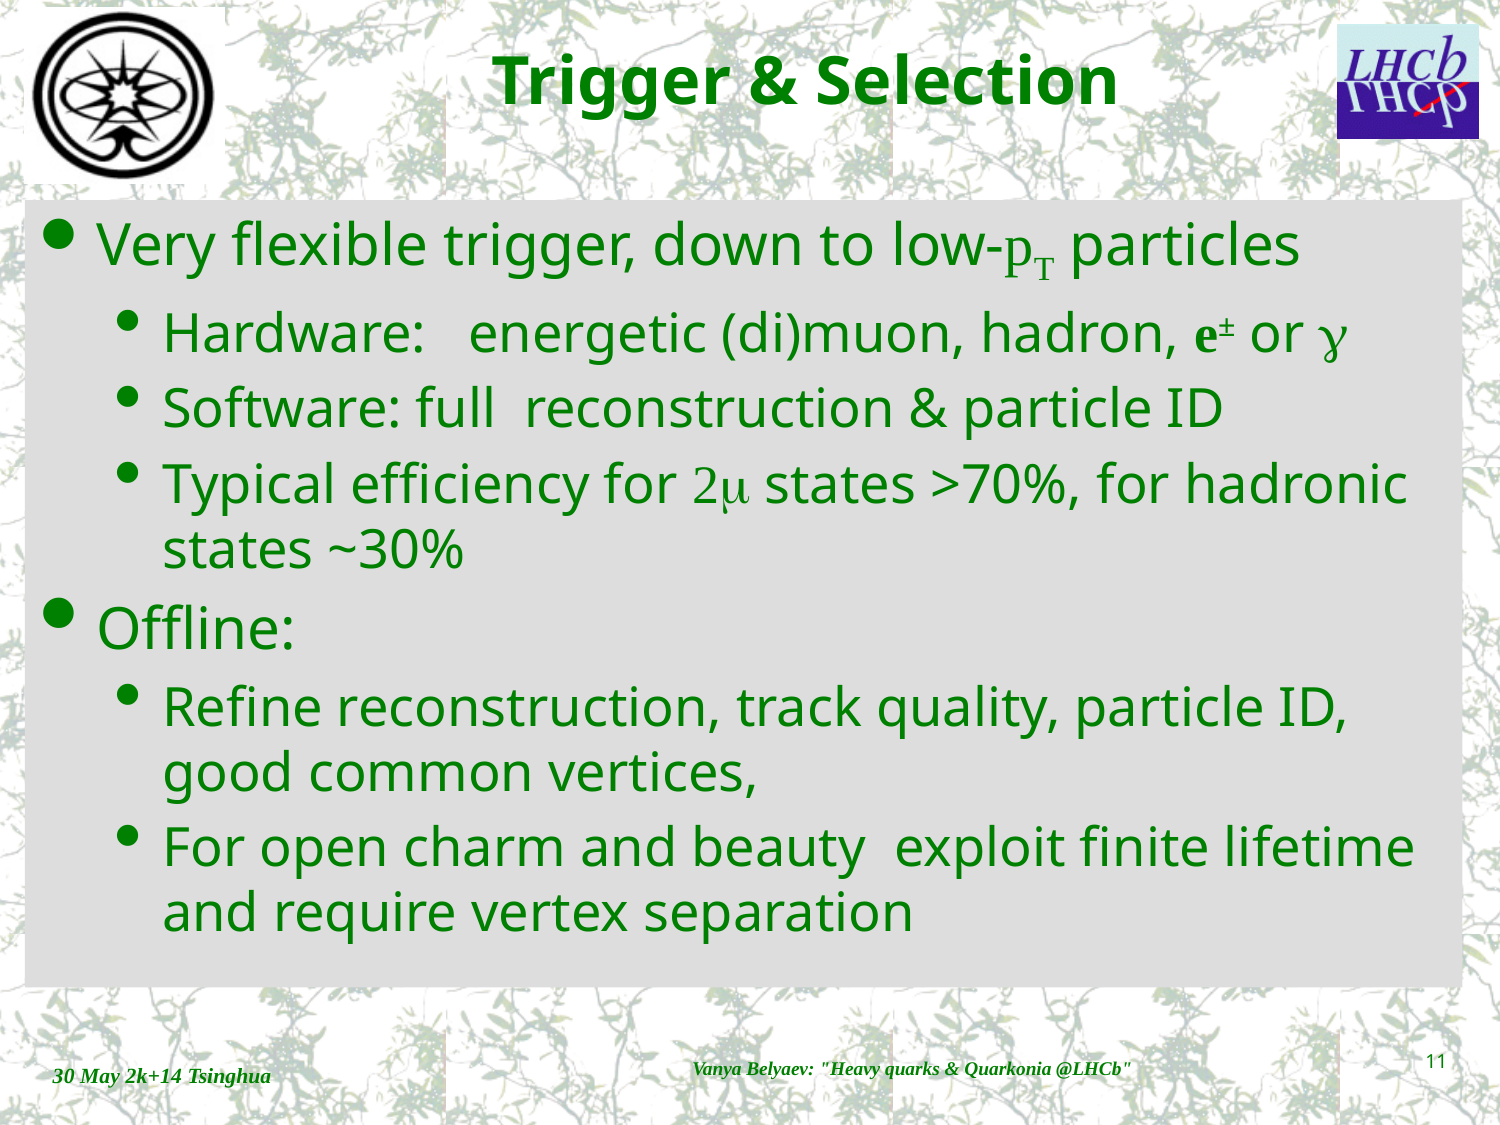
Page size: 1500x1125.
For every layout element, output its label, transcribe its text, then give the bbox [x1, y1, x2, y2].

list Very flexible trigger, down to low-pT particles Hardware: energetic (di)muon, hadron, e± or g Software: full reconstruction & particle ID Typical efficiency for 2m states >70%, for hadronic states ~30% Offline: Refine reconstruction, track quality, particle ID, good common vertices, For open charm and beauty exploit finite lifetime and require vertex separation [24, 199, 1463, 988]
title Trigger & Selection [287, 37, 1326, 138]
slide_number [37, 1024, 501, 1101]
picture [0, 0, 1500, 1125]
footer Vanya Belyaev: "Heavy quarks & Quarkonia @LHCb" [512, 1024, 1313, 1088]
slide_number 11 [1324, 1012, 1463, 1088]
